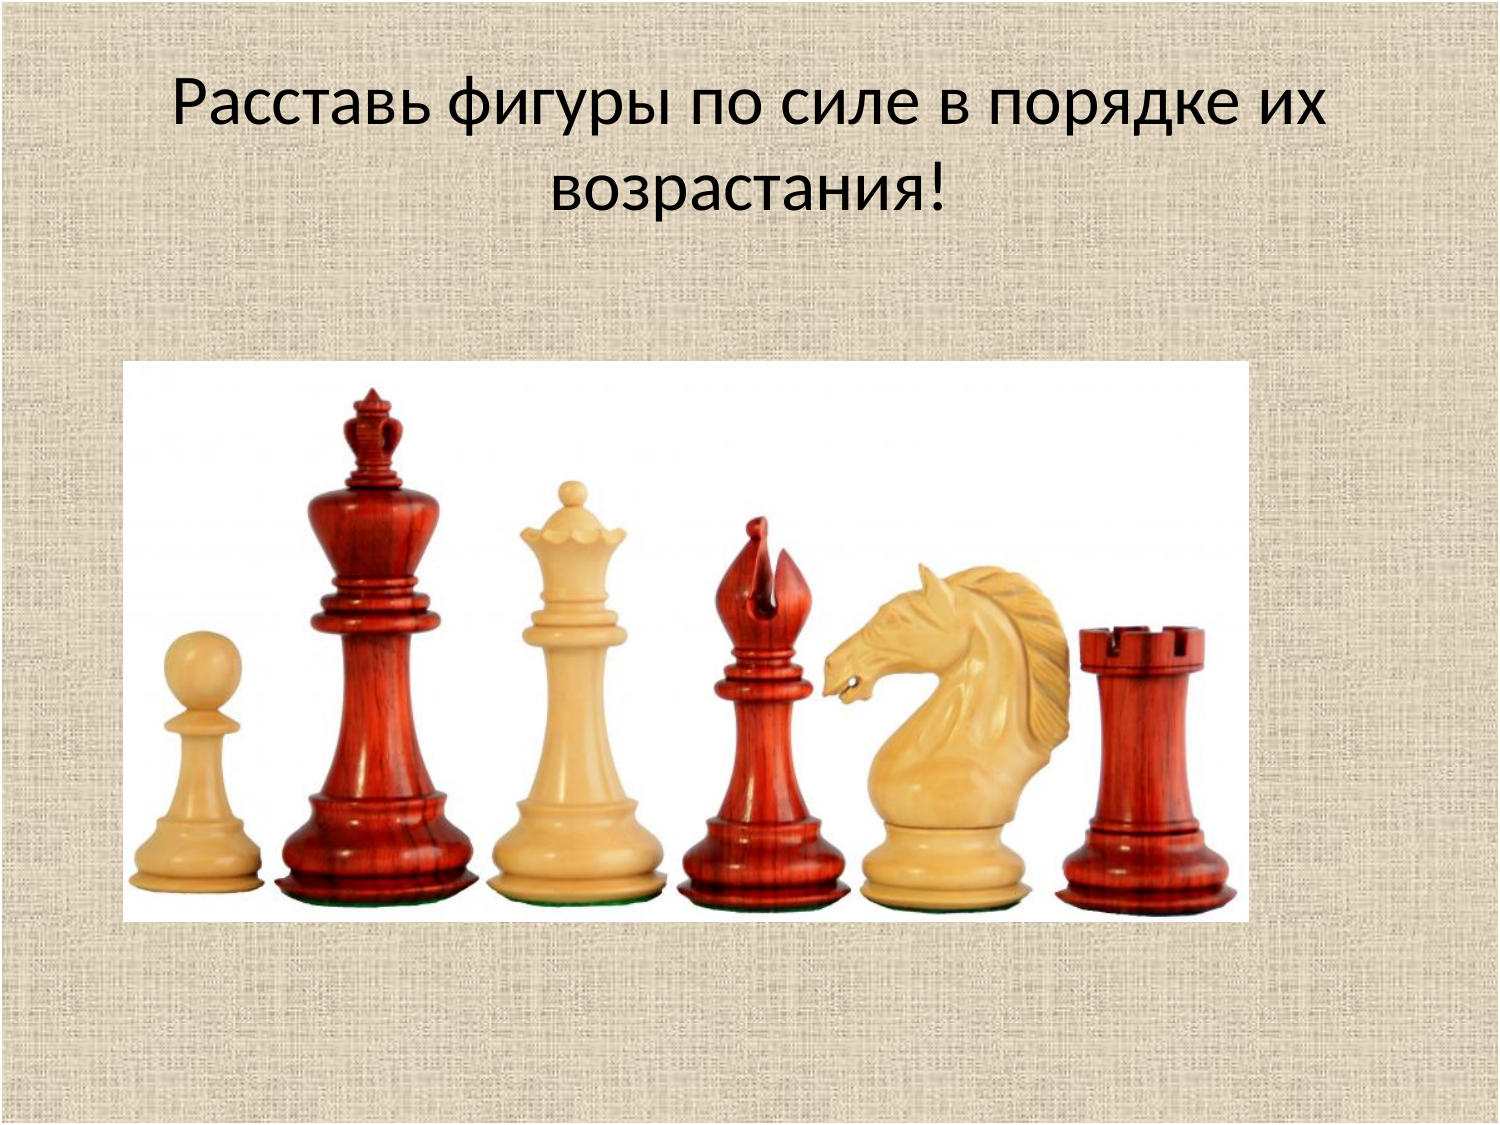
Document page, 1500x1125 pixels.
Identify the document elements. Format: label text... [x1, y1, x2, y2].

title Расставь фигуры по силе в порядке их возрастания! [75, 45, 1425, 233]
text_box [0, 0, 1500, 1125]
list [123, 361, 1250, 922]
